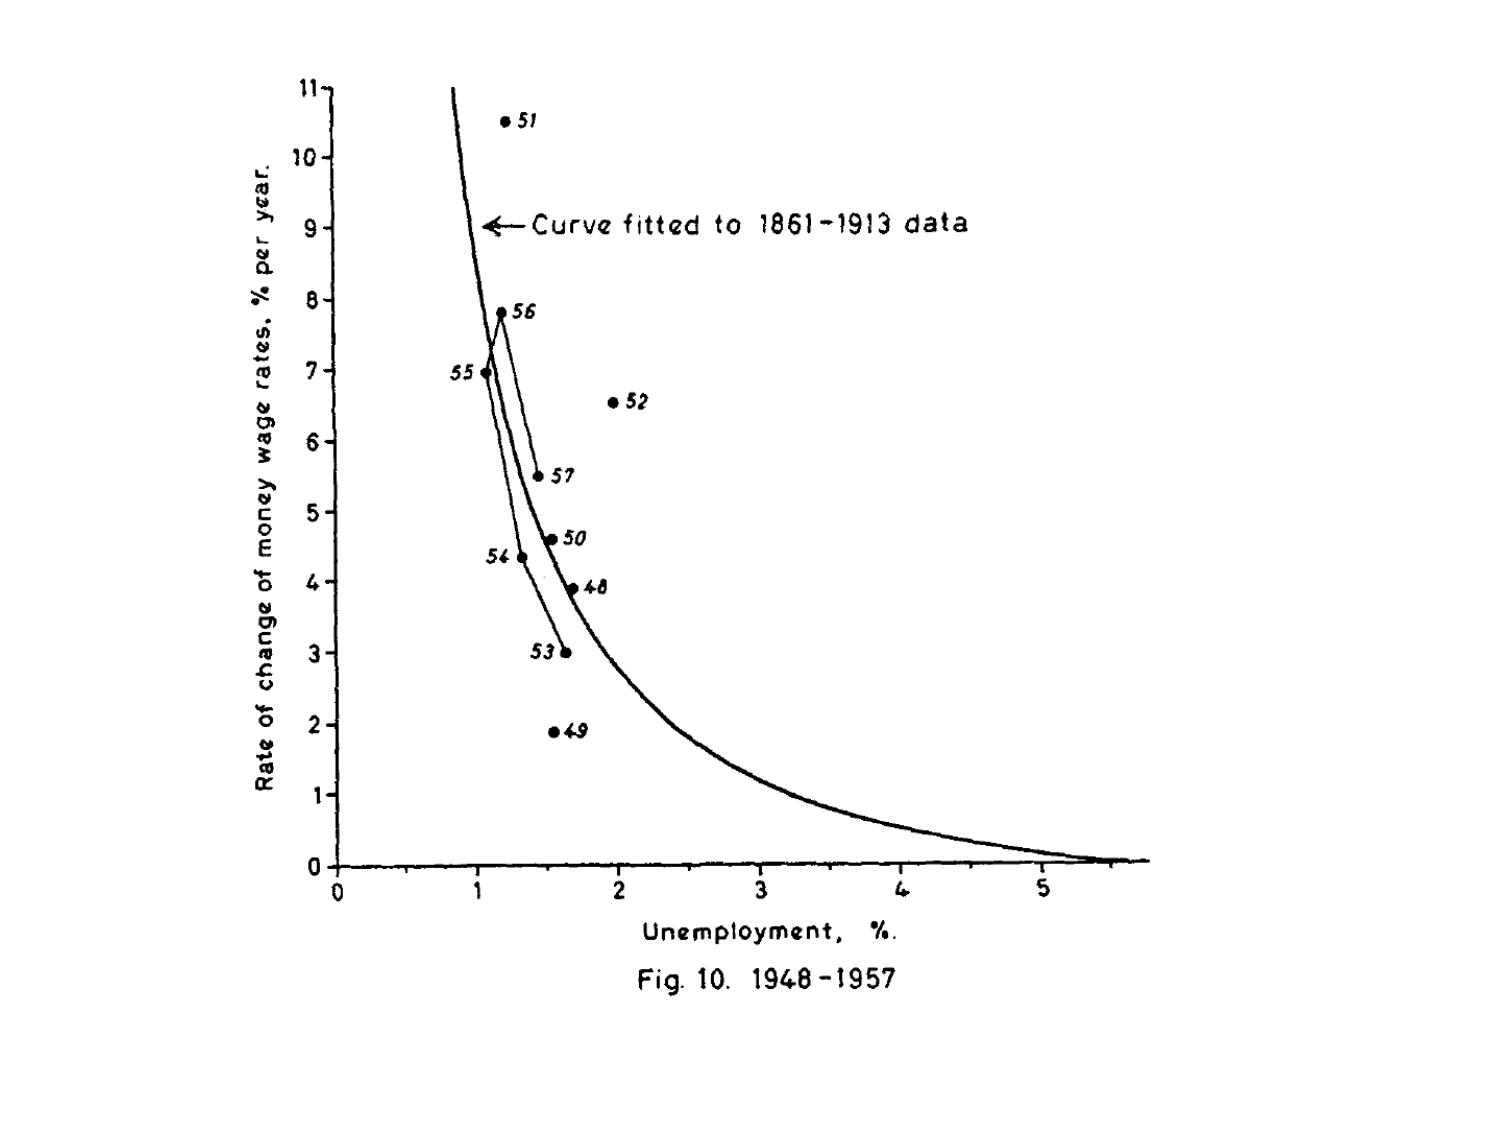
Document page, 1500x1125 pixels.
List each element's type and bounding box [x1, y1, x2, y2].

picture [199, 62, 1276, 1012]
